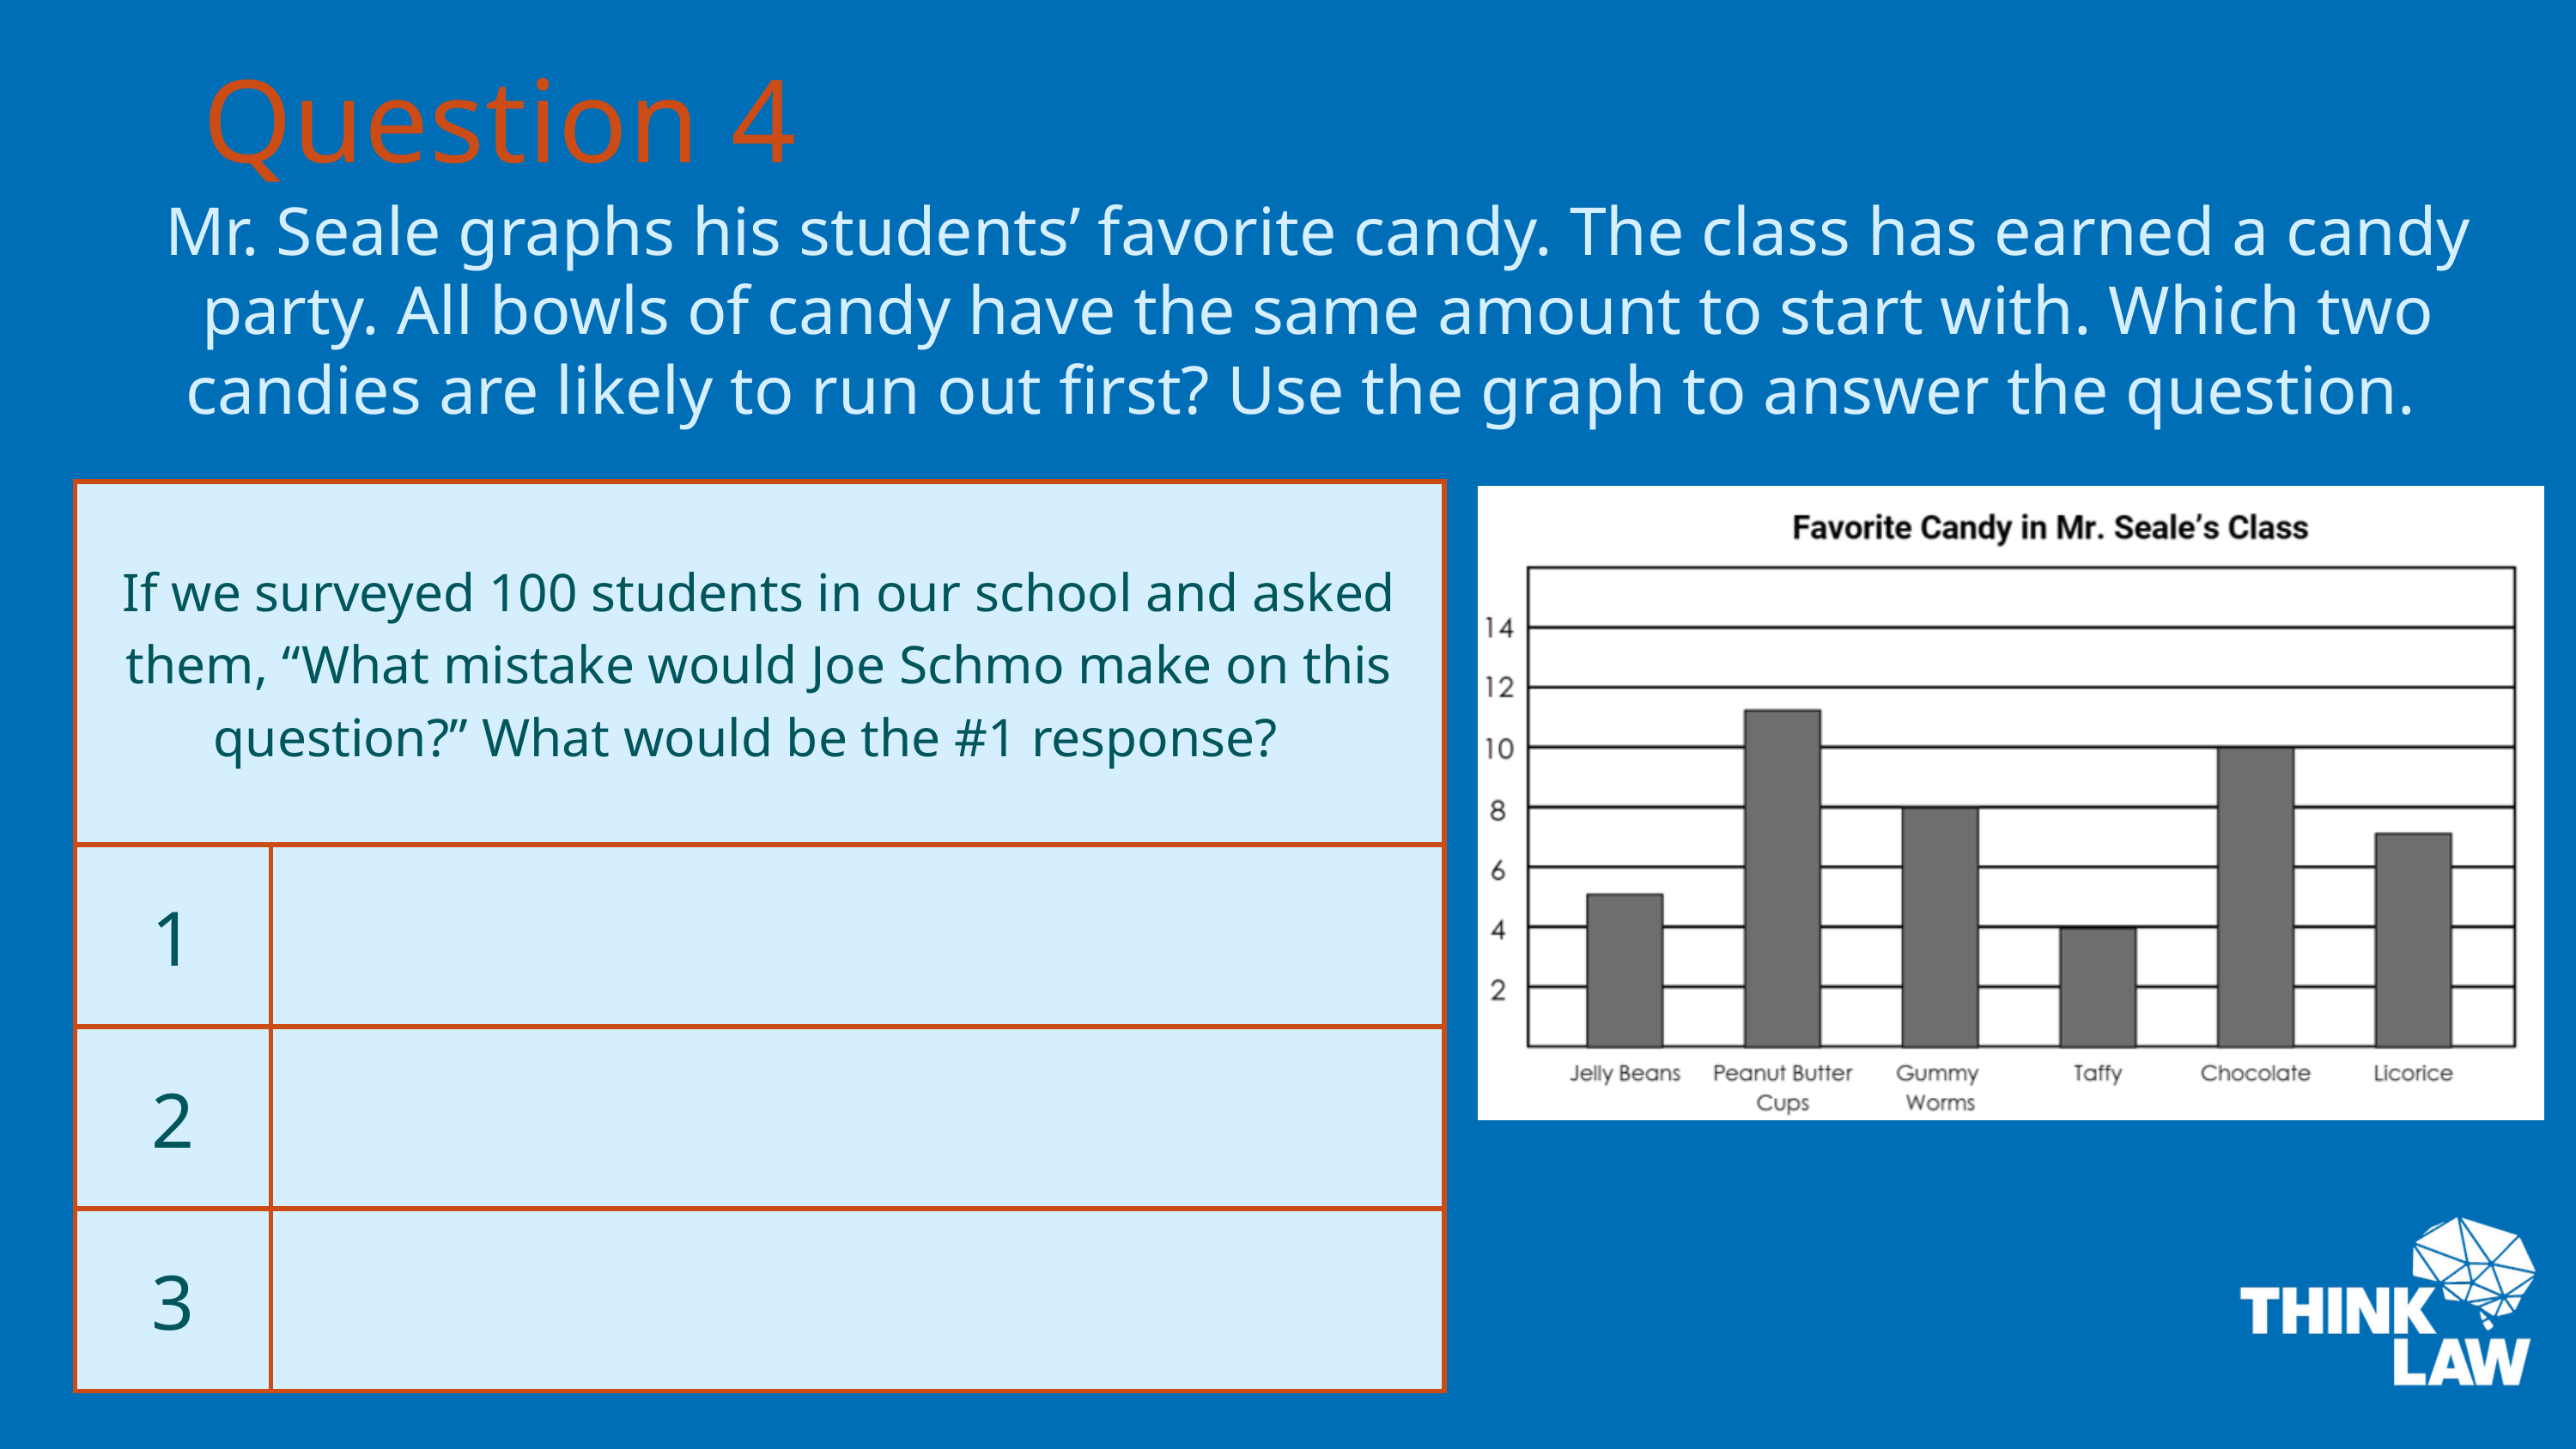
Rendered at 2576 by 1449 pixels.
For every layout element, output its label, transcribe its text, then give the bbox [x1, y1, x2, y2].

picture [1478, 486, 2544, 1120]
table_cell [273, 1211, 1442, 1389]
table_cell [273, 1029, 1442, 1206]
text_box [2232, 1178, 2544, 1440]
table_cell 2 [77, 1029, 269, 1206]
table_cell 1 [77, 847, 269, 1024]
text_box Mr. Seale graphs his students’ favorite candy. The class has earned a candy party. All bowls of candy have the same amount to start with. Which two candies are likely to run out first? Use the graph to answer the question. [99, 189, 2539, 427]
table_cell 3 [77, 1211, 269, 1389]
text_box Question 4 [21, 59, 1011, 186]
table_cell [273, 847, 1442, 1024]
table_header If we surveyed 100 students in our school and asked them, “What mistake would Joe Schmo make on this question?” What would be the #1 response? [77, 484, 1442, 842]
